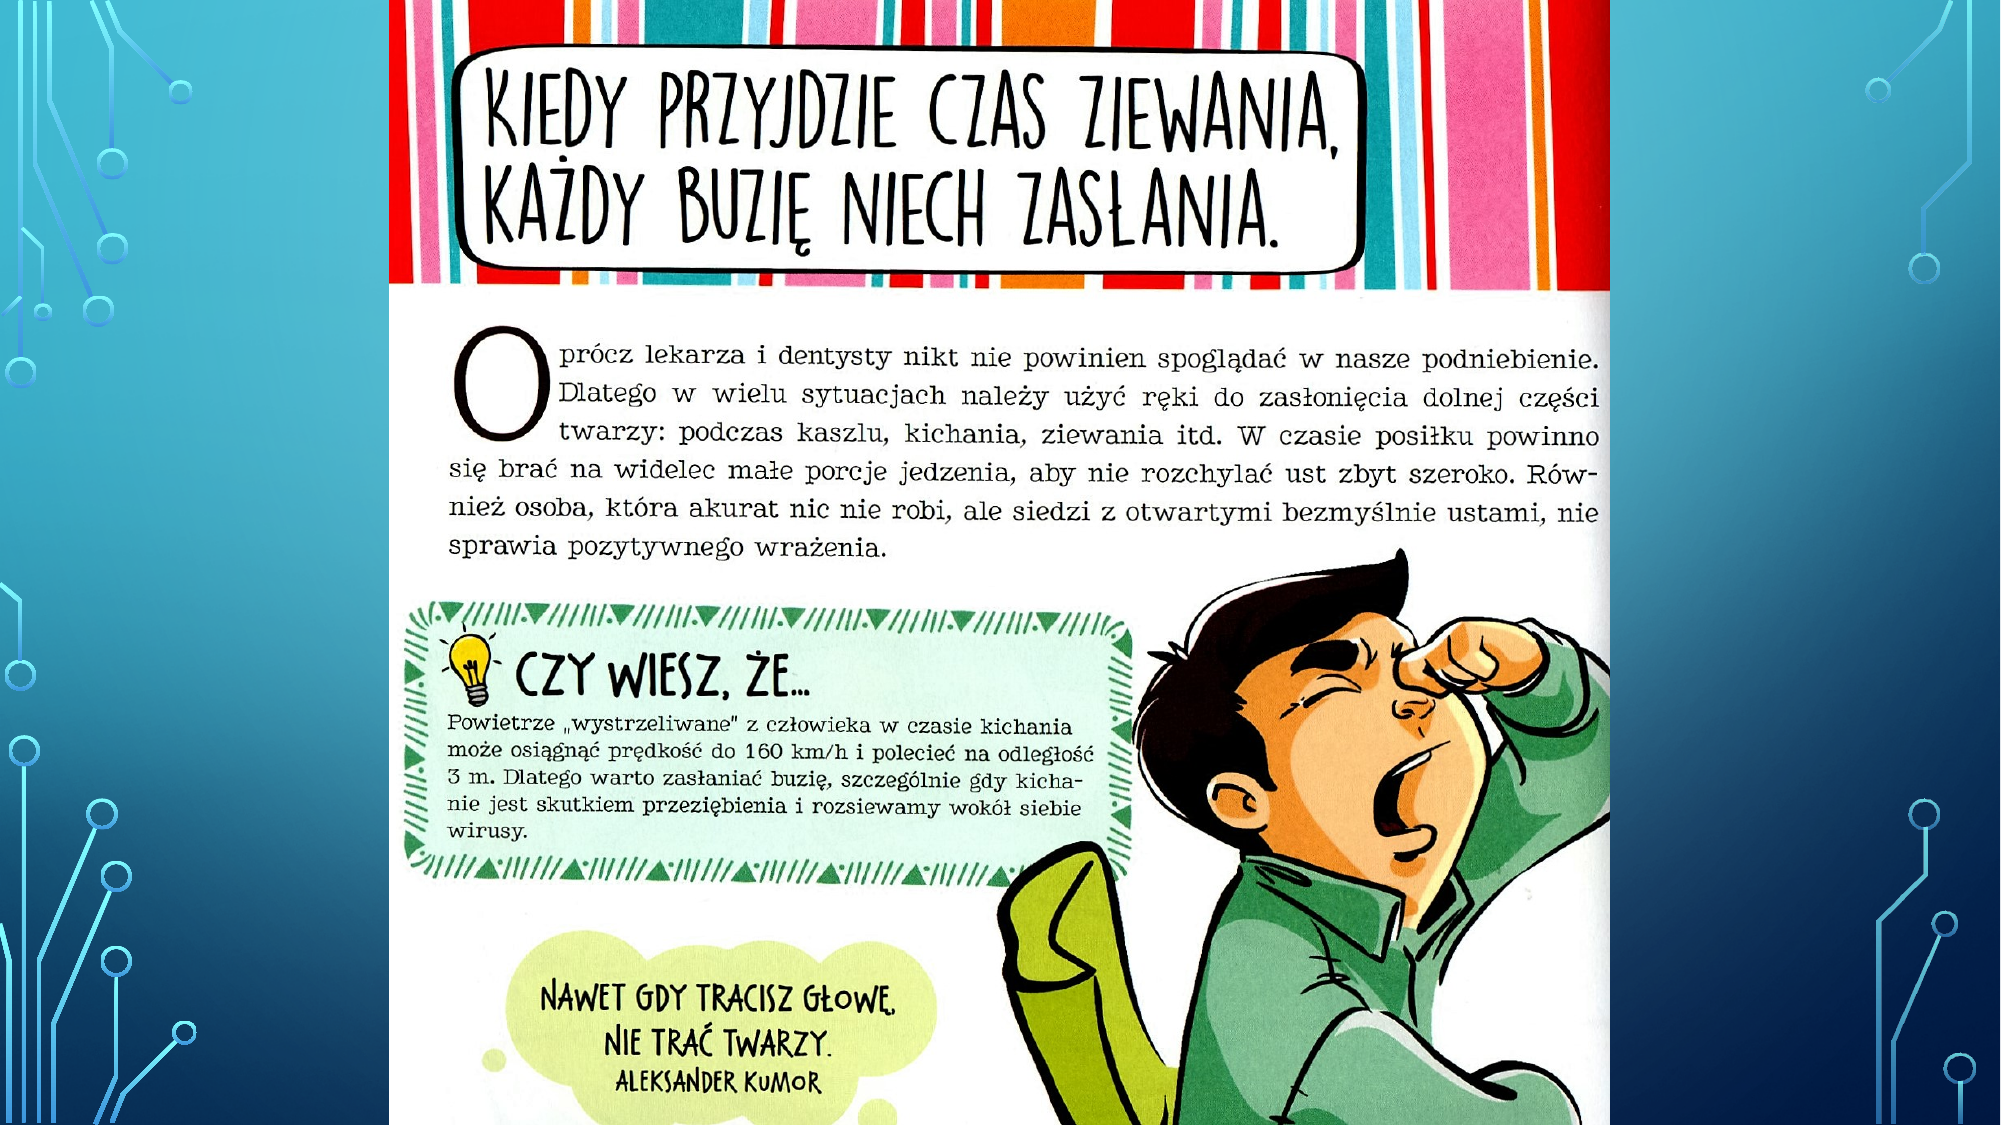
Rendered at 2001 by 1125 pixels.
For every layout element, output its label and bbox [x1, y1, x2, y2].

picture [389, 0, 1611, 1125]
